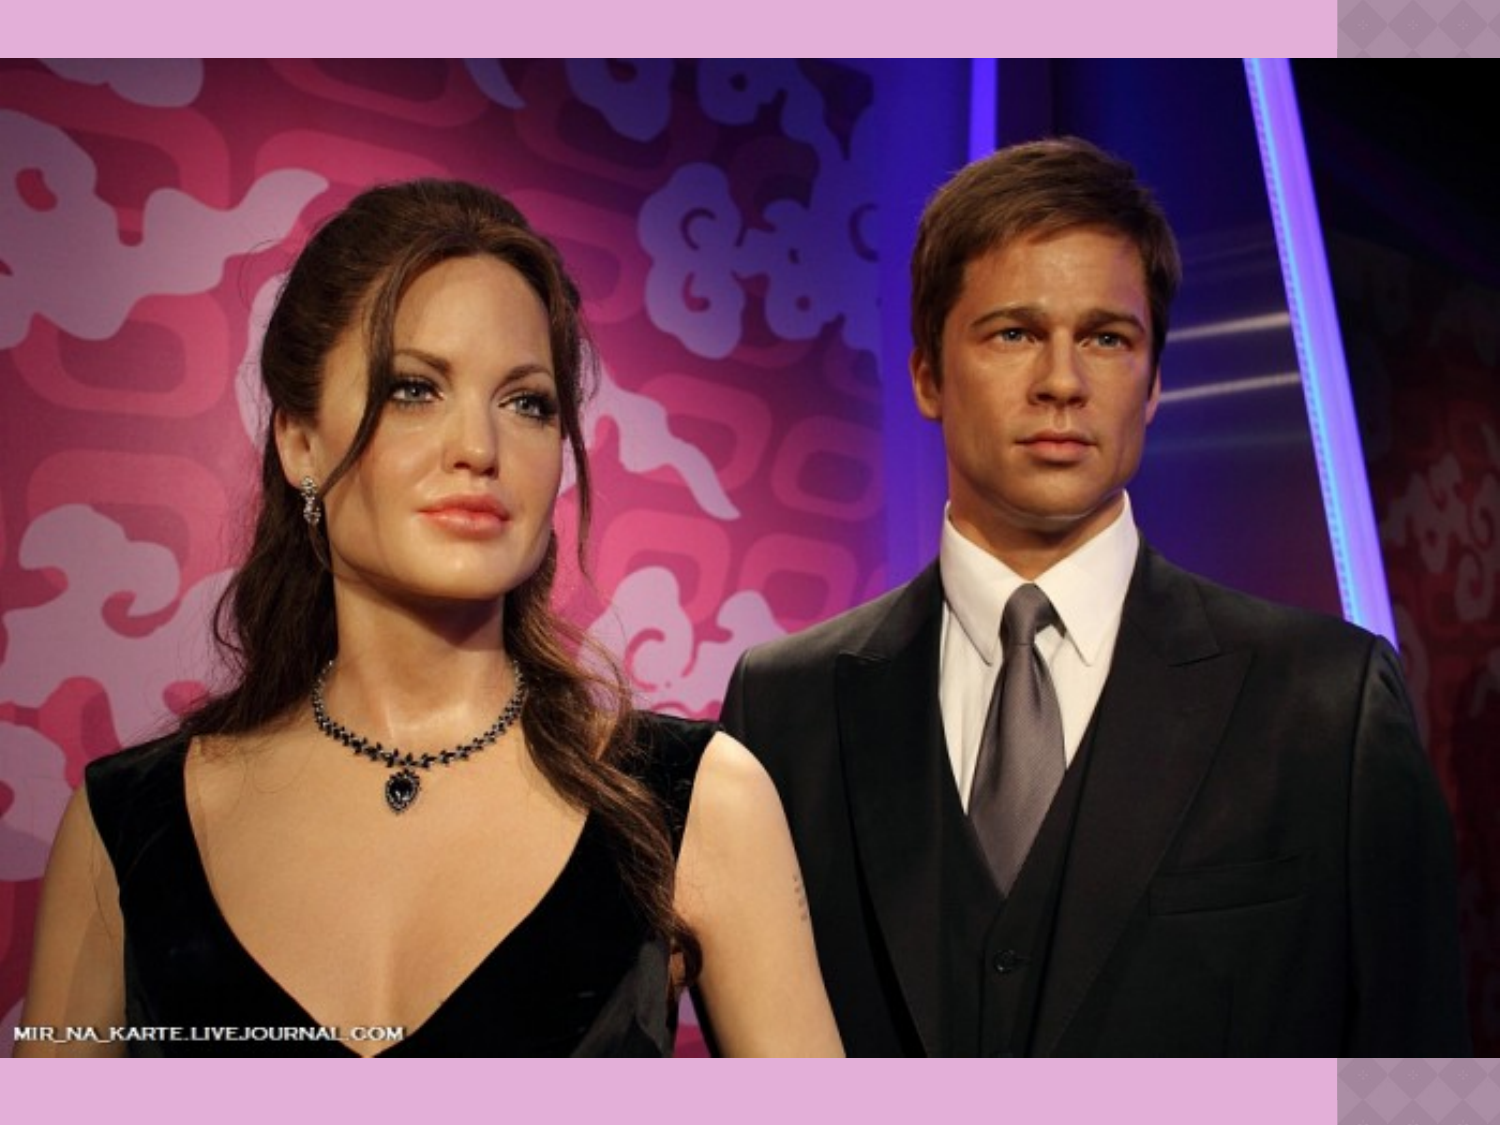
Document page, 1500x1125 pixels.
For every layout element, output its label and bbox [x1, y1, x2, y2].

picture [0, 58, 1500, 1058]
